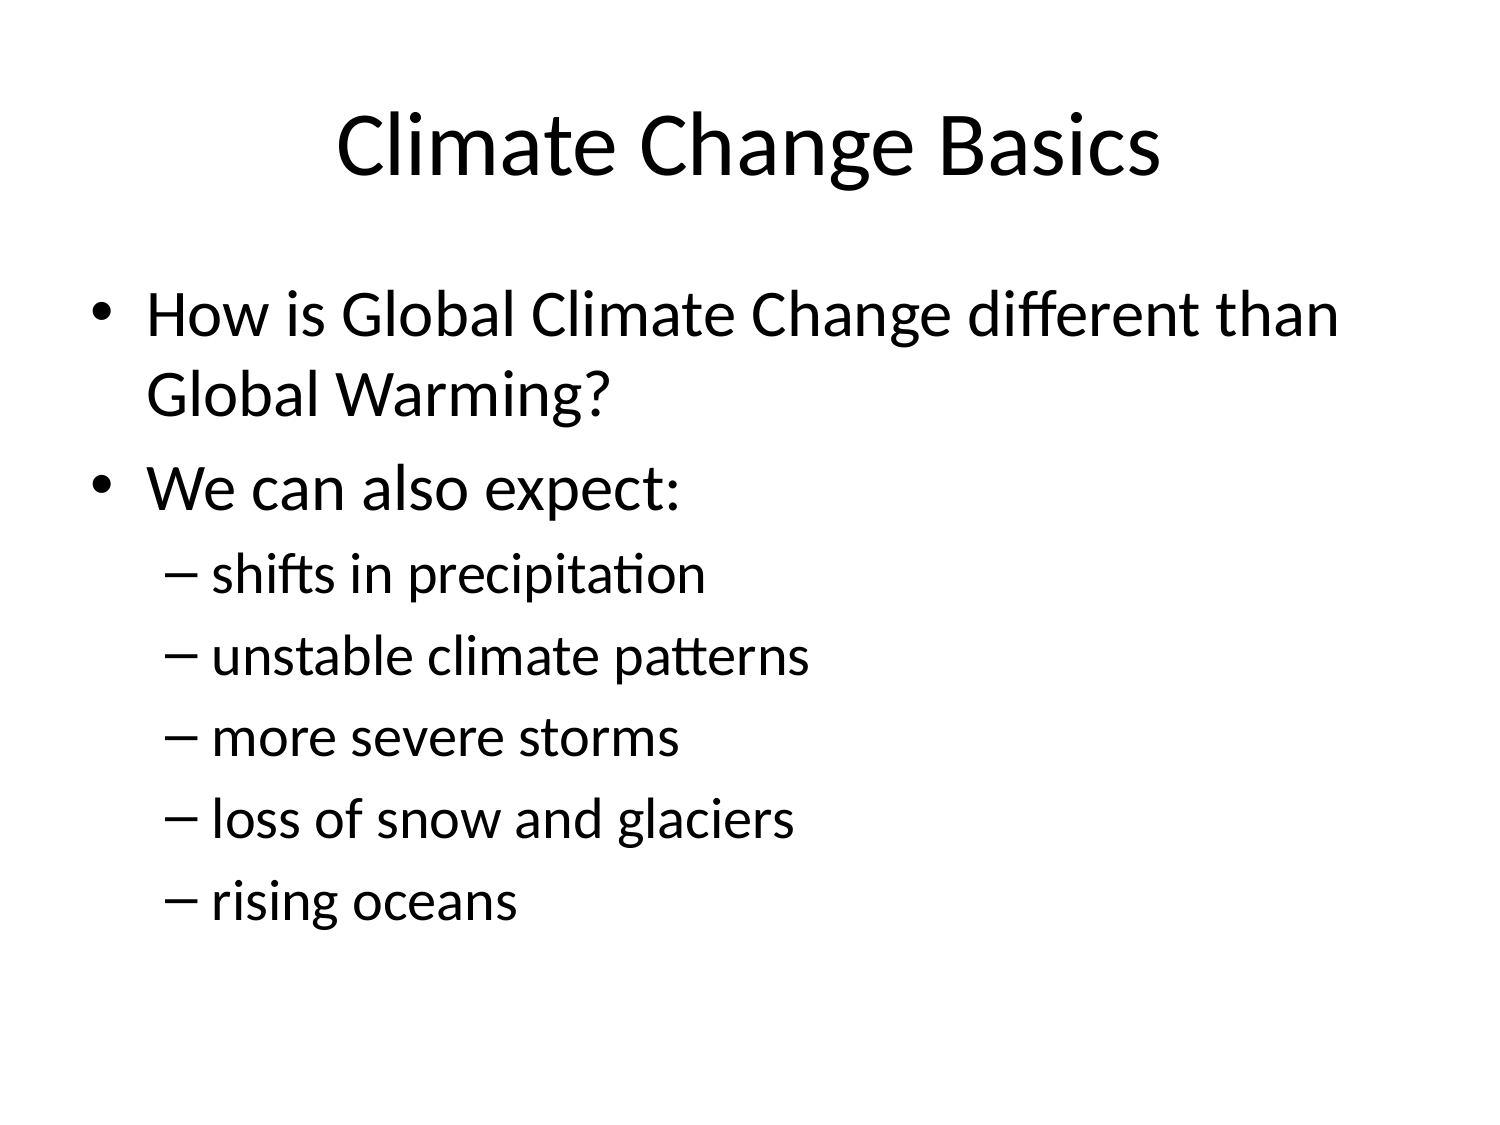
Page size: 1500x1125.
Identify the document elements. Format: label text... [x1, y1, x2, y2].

title Climate Change Basics [75, 45, 1425, 233]
list How is Global Climate Change different than Global Warming? We can also expect: shifts in precipitation unstable climate patterns more severe storms loss of snow and glaciers rising oceans [75, 262, 1425, 1005]
